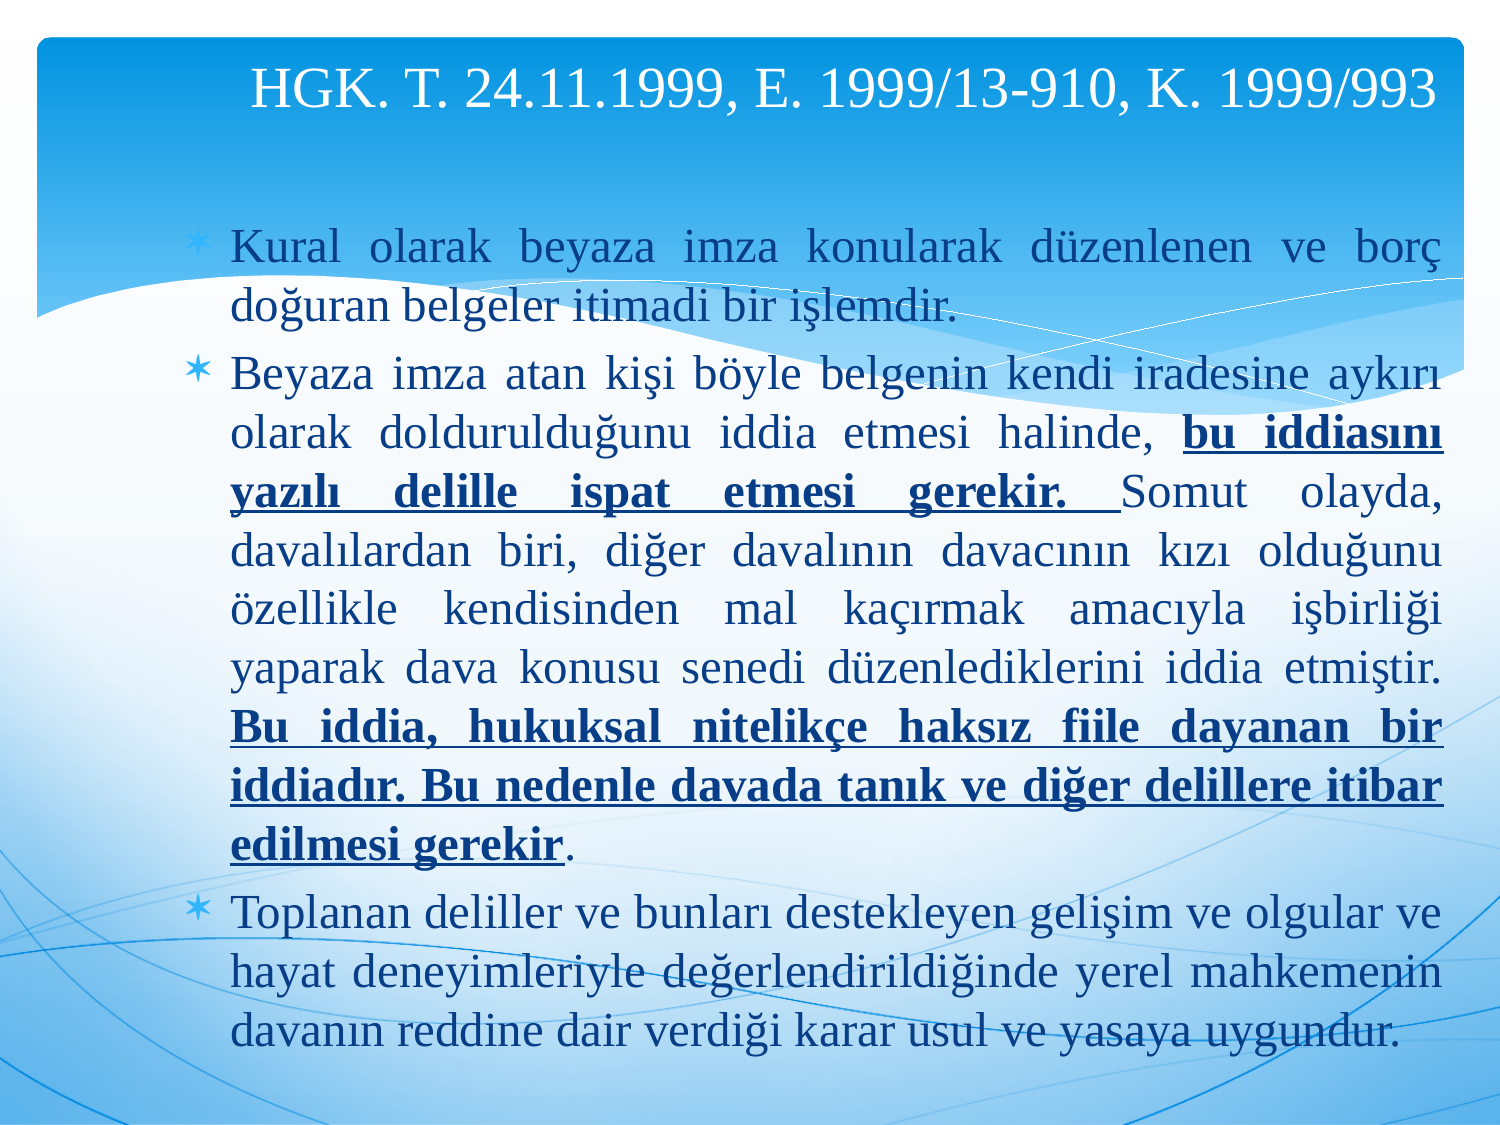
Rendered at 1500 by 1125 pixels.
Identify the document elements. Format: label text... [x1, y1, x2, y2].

title HGK. T. 24.11.1999, E. 1999/13-910, K. 1999/993 [230, 30, 1459, 137]
list Kural olarak beyaza imza konularak düzenlenen ve borç doğuran belgeler itimadi bir işlemdir. Beyaza imza atan kişi böyle belgenin kendi iradesine aykırı olarak doldurulduğunu iddia etmesi halinde, bu iddiasını yazılı delille ispat etmesi gerekir. Somut olayda, davalılardan biri, diğer davalının davacının kızı olduğunu özellikle kendisinden mal kaçırmak amacıyla işbirliği yaparak dava konusu senedi düzenlediklerini iddia etmiştir. Bu iddia, hukuksal nitelikçe haksız fiile dayanan bir iddiadır. Bu nedenle davada tanık ve diğer delillere itibar edilmesi gerekir. Toplanan deliller ve bunları destekleyen gelişim ve olgular ve hayat deneyimleriyle değerlendirildiğinde yerel mahkemenin davanın reddine dair verdiği karar usul ve yasaya uygundur. [171, 137, 1459, 1125]
